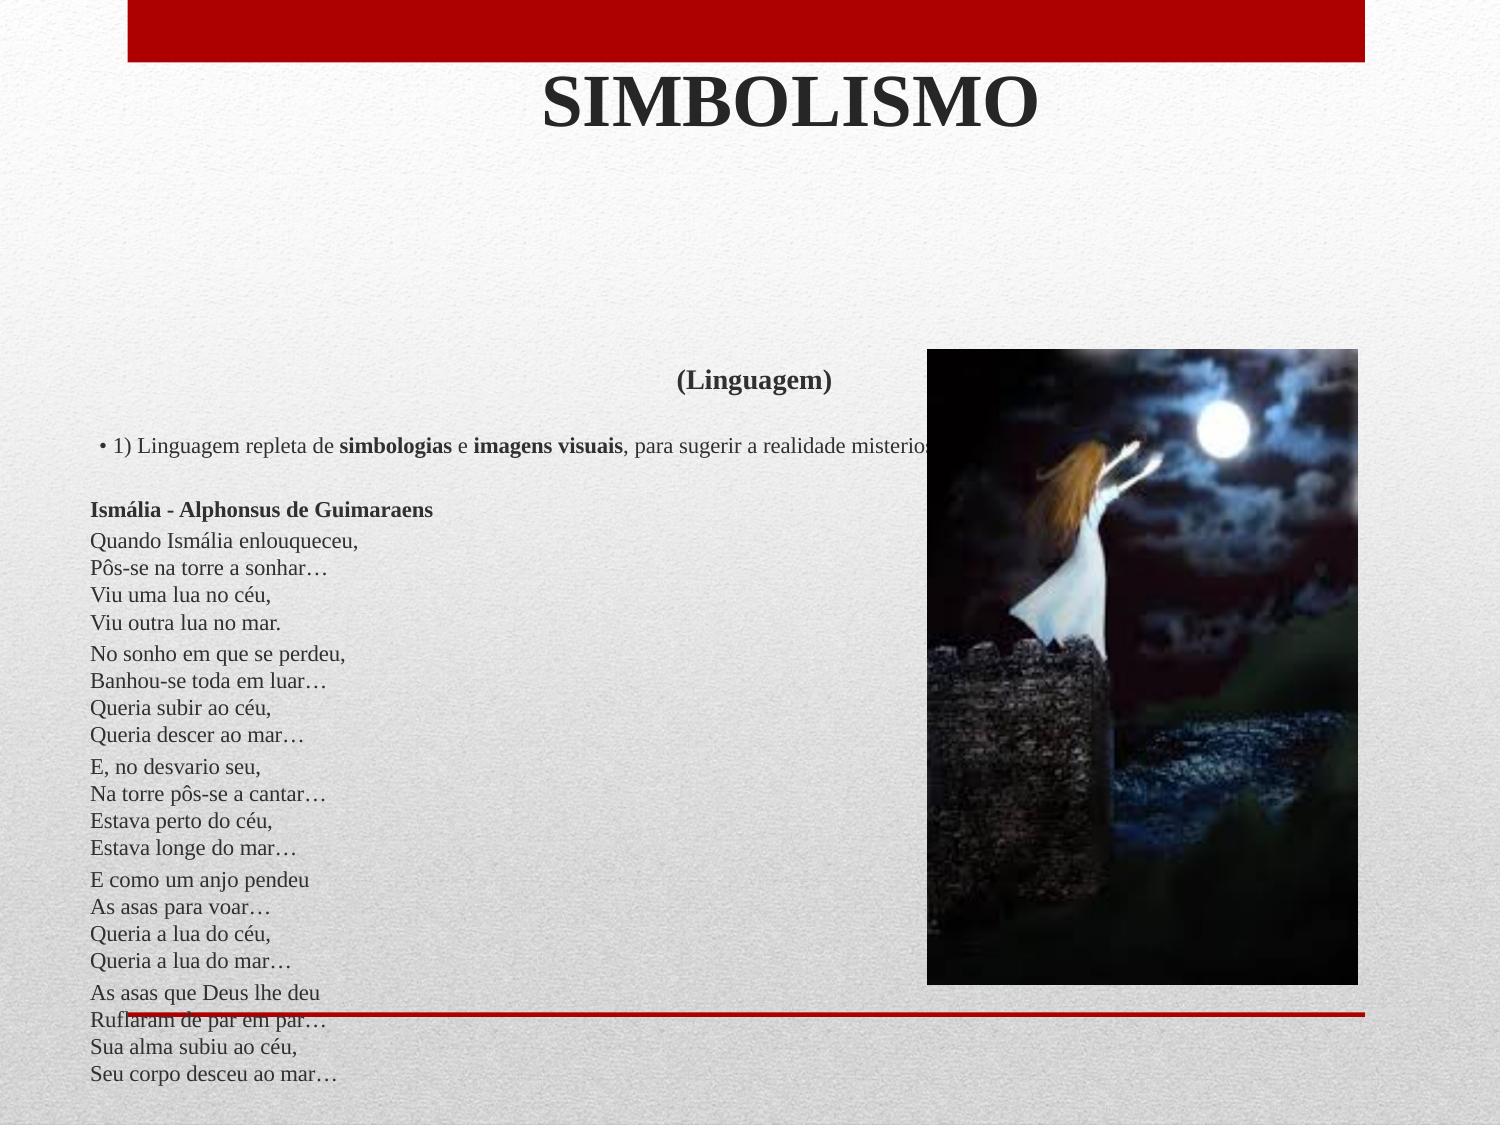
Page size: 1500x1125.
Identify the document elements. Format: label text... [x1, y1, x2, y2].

list (Linguagem) • 1) Linguagem repleta de simbologias e imagens visuais, para sugerir a realidade misteriosa do universo e do mundo interior do poeta; Ismália - Alphonsus de Guimaraens Quando Ismália enlouqueceu, Pôs-se na torre a sonhar… Viu uma lua no céu, Viu outra lua no mar. No sonho em que se perdeu, Banhou-se toda em luar… Queria subir ao céu, Queria descer ao mar… E, no desvario seu, Na torre pôs-se a cantar… Estava perto do céu, Estava longe do mar… E como um anjo pendeu As asas para voar… Queria a lua do céu, Queria a lua do mar… As asas que Deus lhe deu Ruflaram de par em par… Sua alma subiu ao céu, Seu corpo desceu ao mar… [75, 184, 1425, 1107]
picture [926, 349, 1359, 986]
title SIMBOLISMO [171, 42, 1412, 149]
